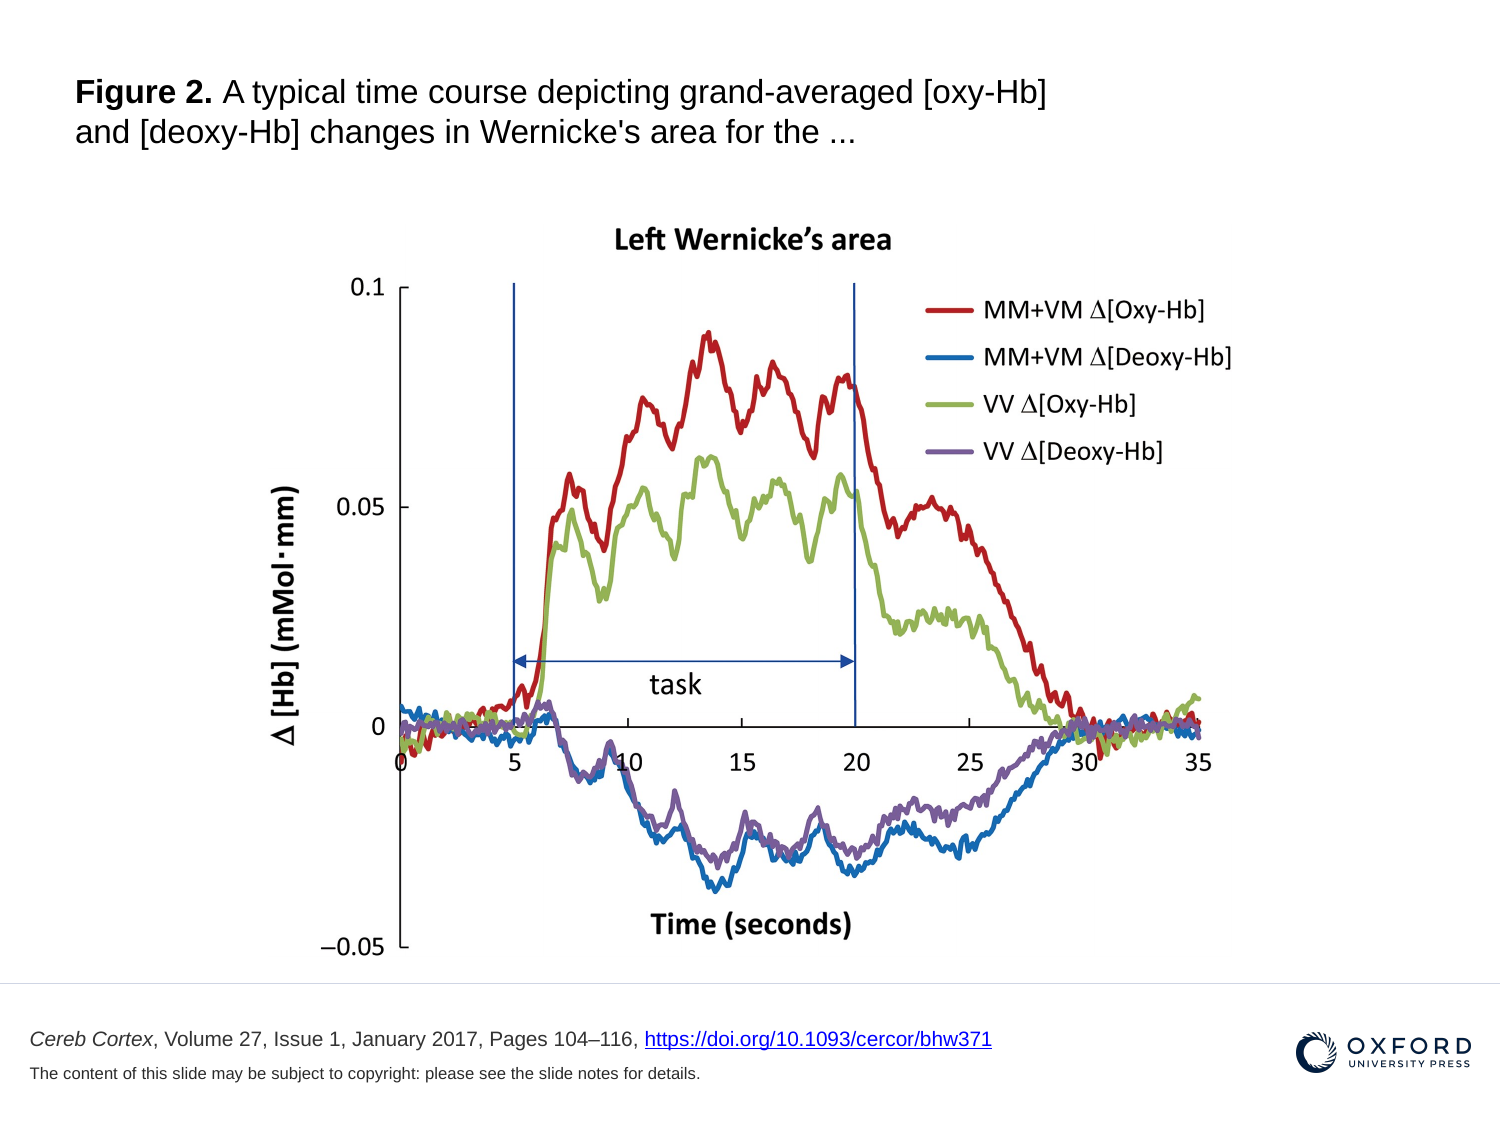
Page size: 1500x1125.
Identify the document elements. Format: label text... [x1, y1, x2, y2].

title Figure 2. A typical time course depicting grand-averaged [oxy-Hb] and [deoxy-Hb] changes in Wernicke's area for the ... [75, 69, 1078, 171]
footer Cereb Cortex, Volume 27, Issue 1, January 2017, Pages 104–116, https://doi.org/10.1093/cercor/bhw371 The content of this slide may be subject to copyright: please see the slide notes for details. [0, 983, 1260, 1125]
picture [268, 224, 1232, 957]
picture [1296, 1032, 1471, 1073]
